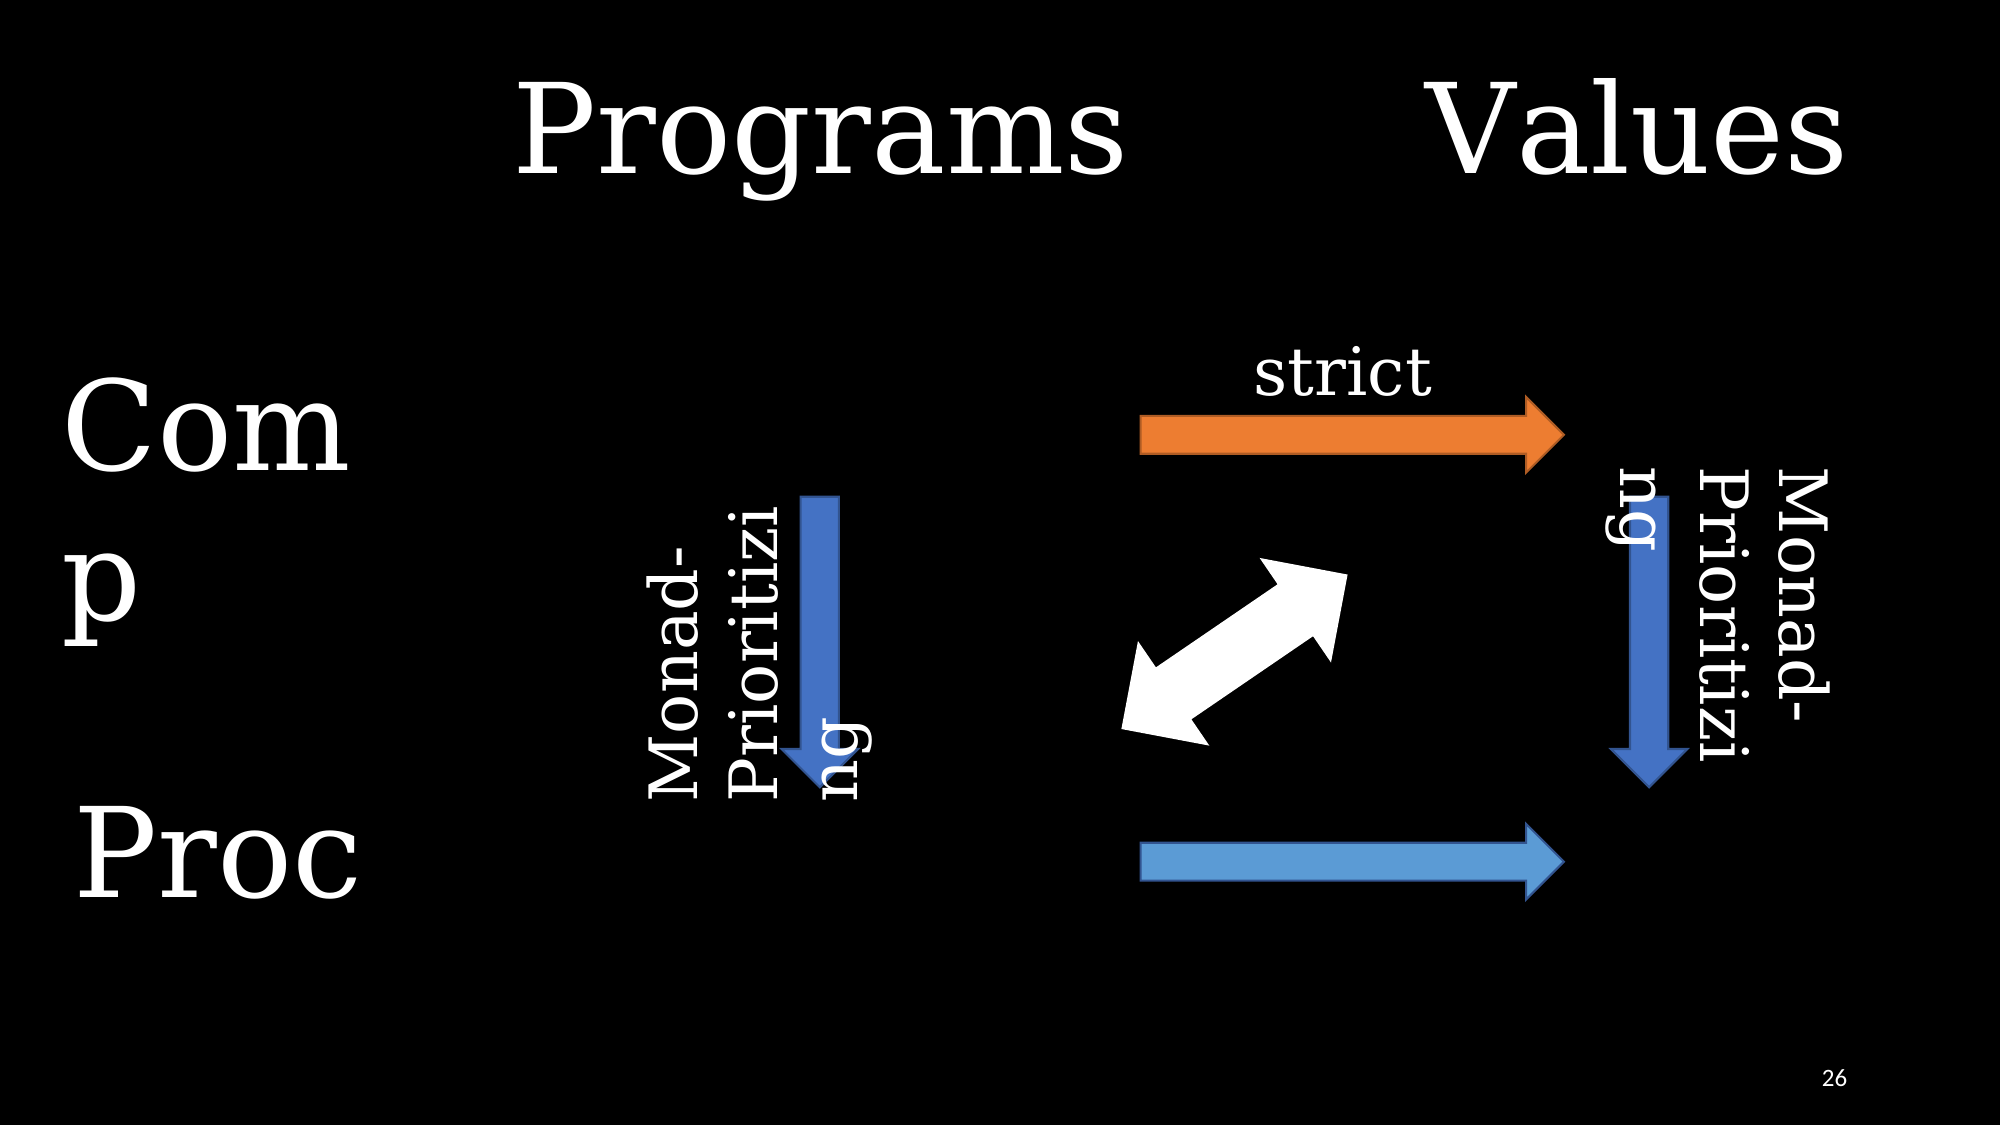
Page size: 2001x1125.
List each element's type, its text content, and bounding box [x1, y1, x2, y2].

text_box [1139, 821, 1566, 903]
text_box Monad-Prioritizing [631, 466, 871, 803]
text_box Monad-Prioritizing [1606, 466, 1847, 803]
text_box strict [1253, 328, 1433, 409]
text_box Comp [61, 345, 375, 646]
text_box Programs [512, 48, 1129, 199]
slide_number 26 [1412, 1046, 1863, 1107]
text_box [1139, 394, 1566, 476]
text_box Proc [73, 772, 363, 923]
text_box [1121, 557, 1348, 746]
text_box Values [1425, 48, 1850, 199]
